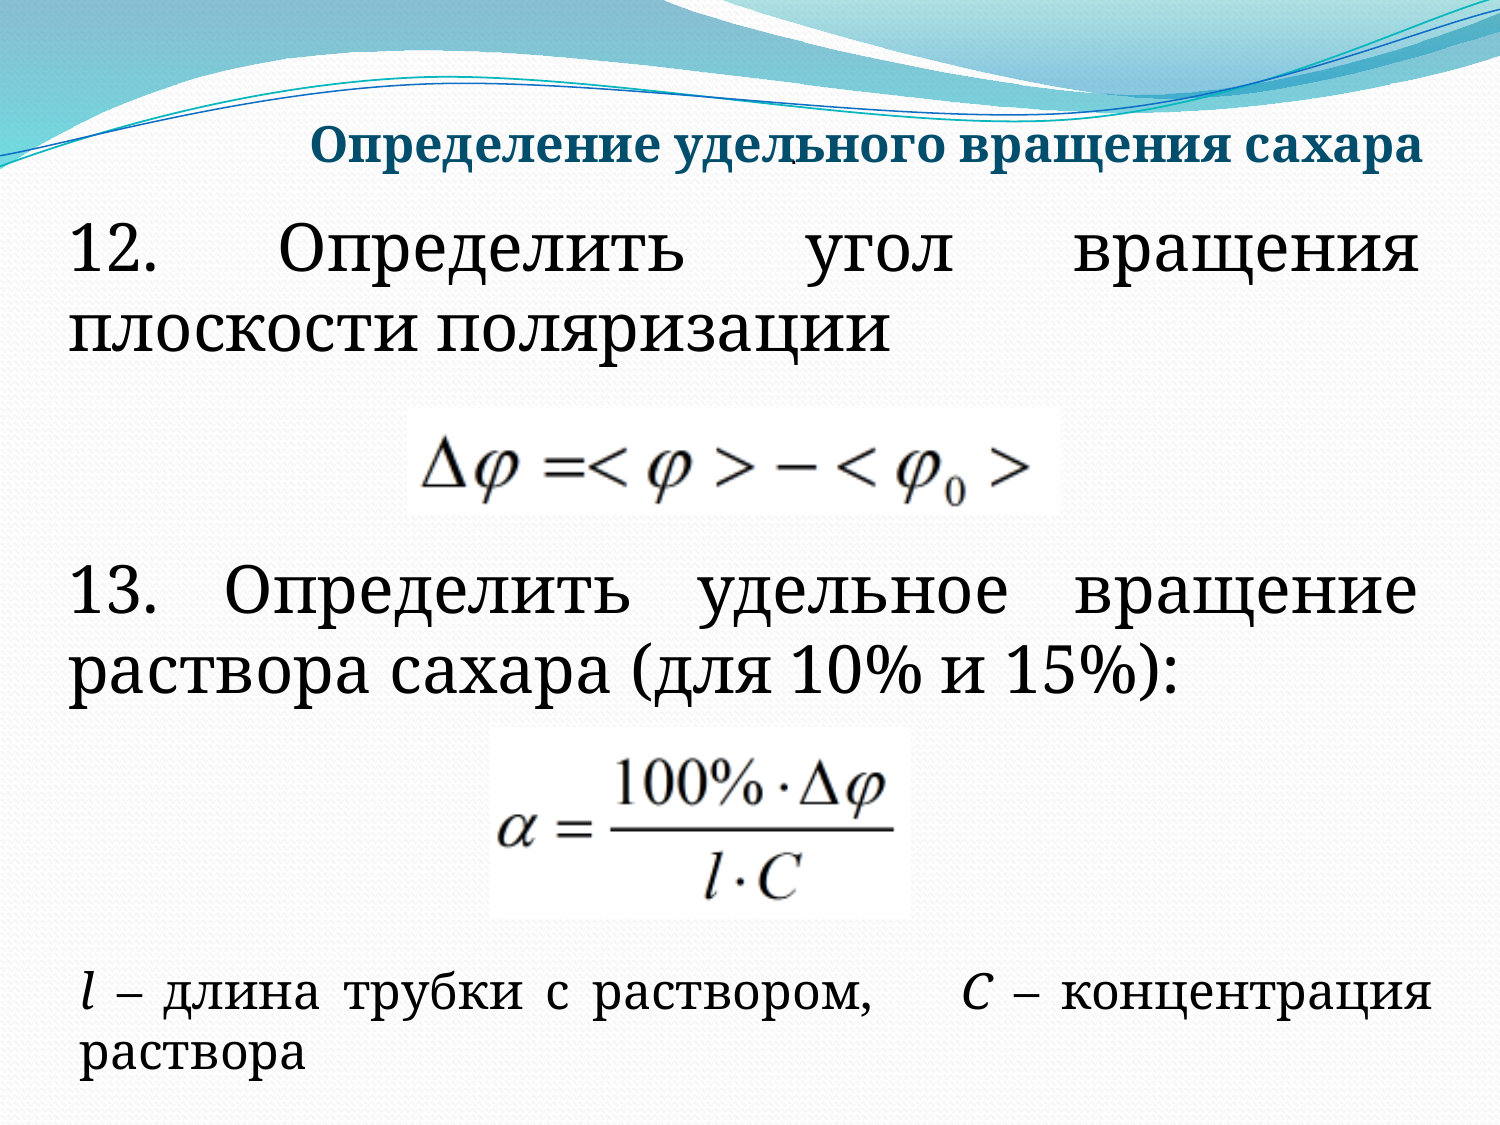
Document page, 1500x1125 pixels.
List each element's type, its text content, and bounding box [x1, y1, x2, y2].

text_box . [774, 128, 814, 179]
text_box 12. Определить угол вращения плоскости поляризации [53, 197, 1436, 372]
text_box 13. Определить удельное вращение раствора сахара (для 10% и 15%): [53, 539, 1436, 715]
text_box Определение удельного вращения сахара [74, 115, 1425, 173]
text_box l – длина трубки с раствором, С – концентрация раствора [64, 952, 1447, 1087]
picture [407, 408, 1062, 514]
picture [489, 727, 911, 918]
